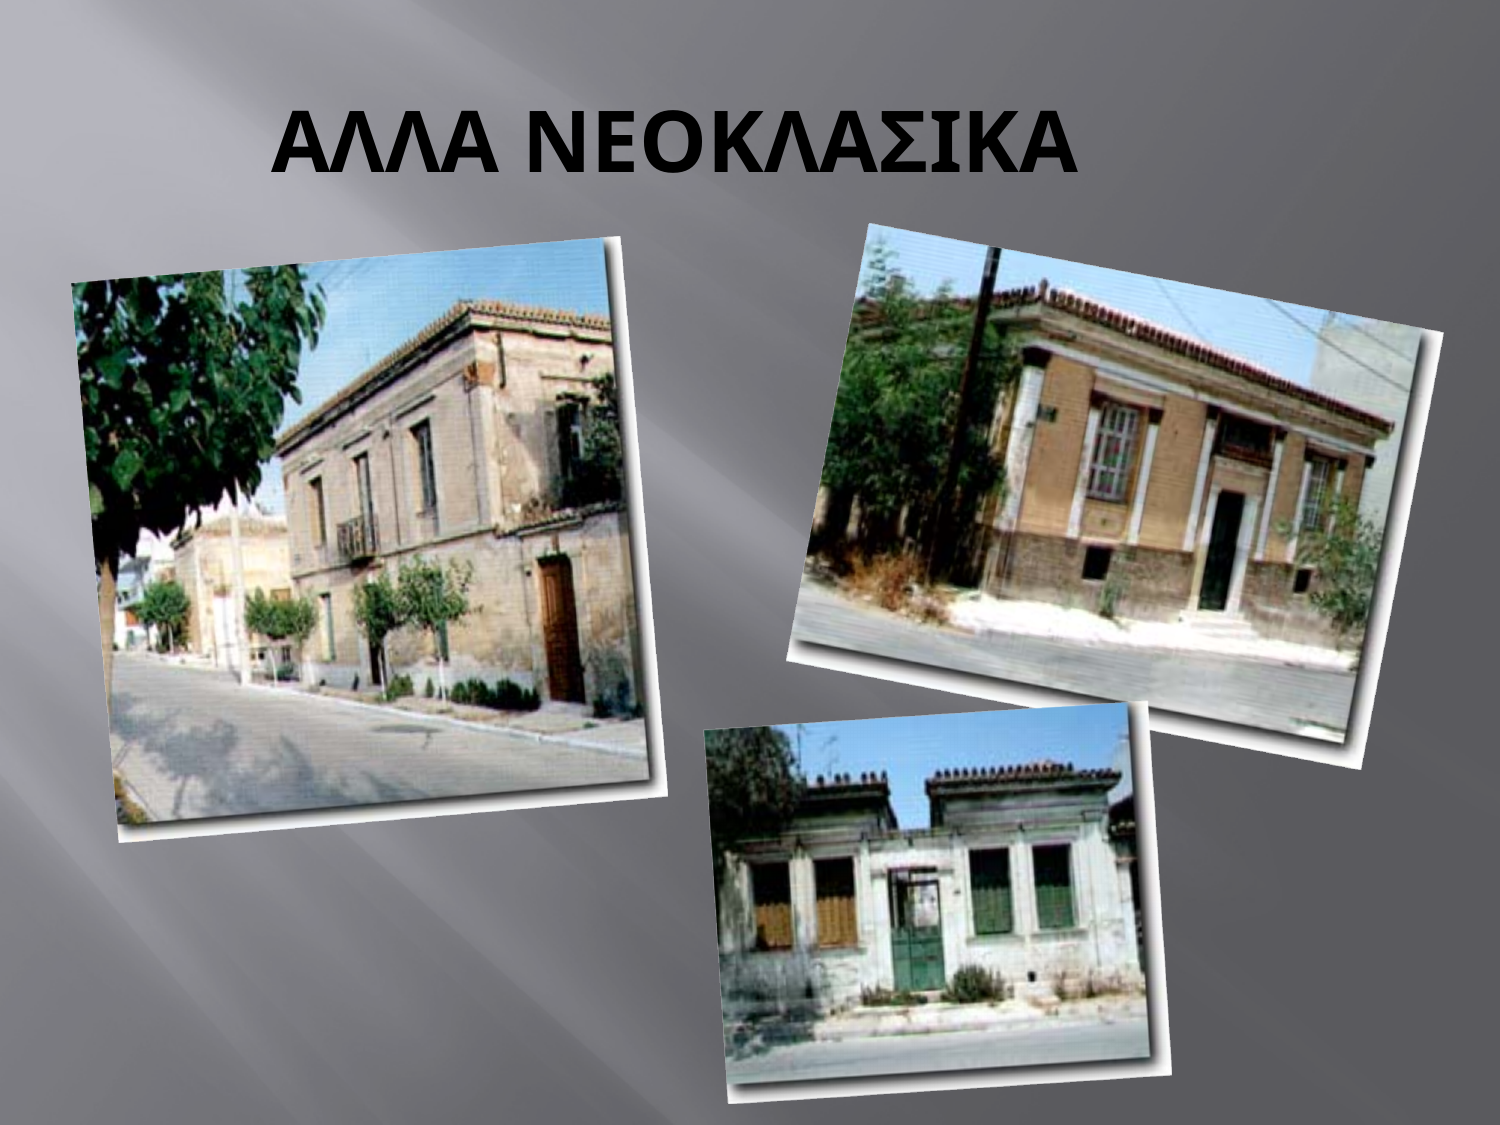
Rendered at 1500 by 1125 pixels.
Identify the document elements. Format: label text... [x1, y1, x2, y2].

picture [72, 237, 667, 842]
title ΑΛΛΑ ΝΕΟΚΛΑΣΙΚΑ [0, 45, 1350, 233]
picture [705, 233, 1443, 1103]
